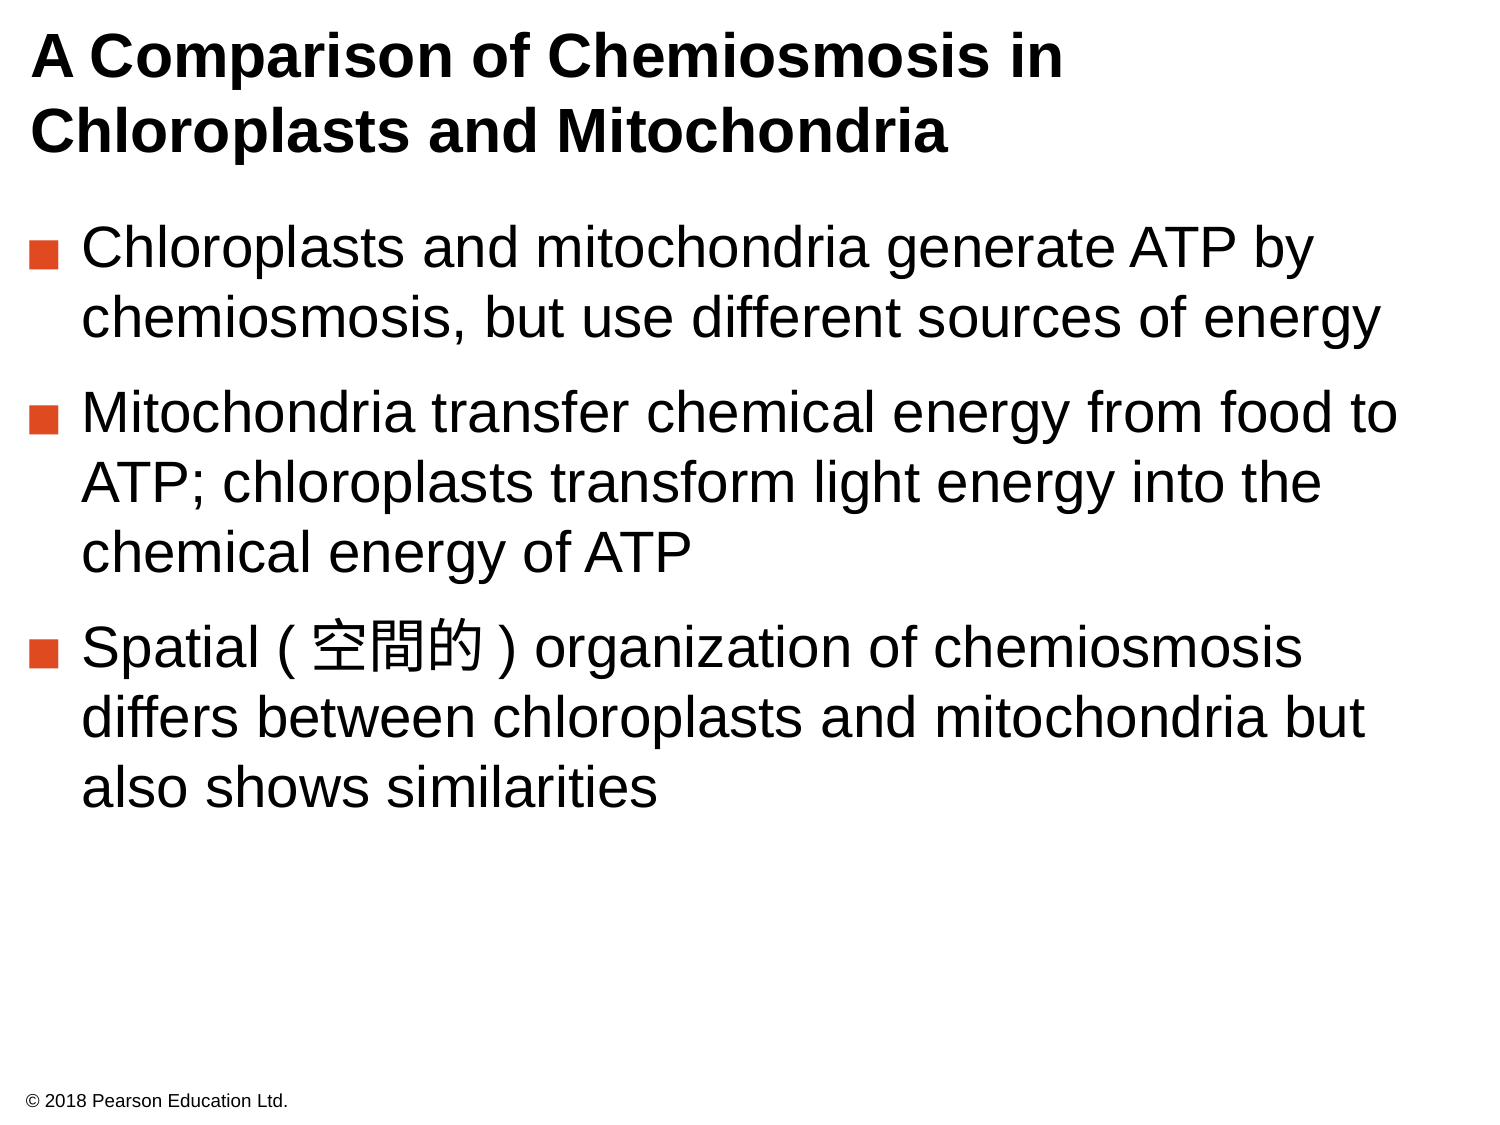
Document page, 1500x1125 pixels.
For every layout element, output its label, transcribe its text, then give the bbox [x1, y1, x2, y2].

list Chloroplasts and mitochondria generate ATP by chemiosmosis, but use different sources of energy Mitochondria transfer chemical energy from food to ATP; chloroplasts transform light energy into the chemical energy of ATP Spatial (空間的) organization of chemiosmosis differs between chloroplasts and mitochondria but also shows similarities [24, 208, 1475, 1065]
footer © 2018 Pearson Education Ltd. [10, 1080, 518, 1119]
title A Comparison of Chemiosmosis in Chloroplasts and Mitochondria [0, 0, 1500, 182]
